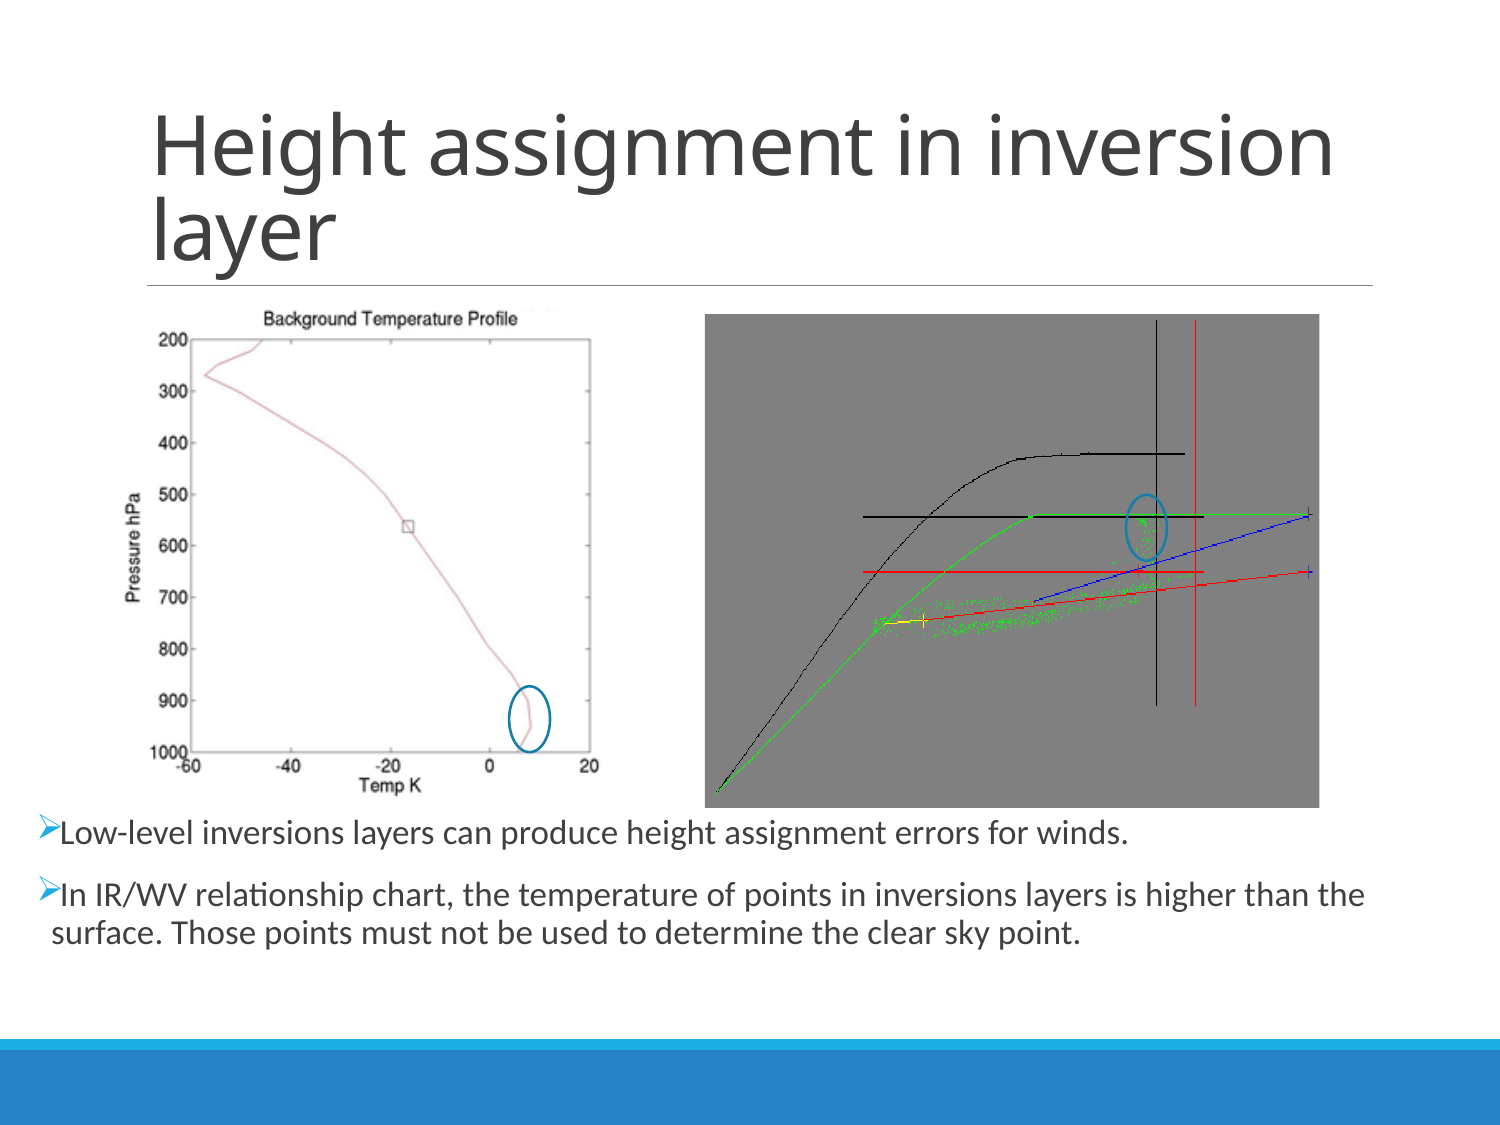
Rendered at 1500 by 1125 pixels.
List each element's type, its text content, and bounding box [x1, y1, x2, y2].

title Height assignment in inversion layer [135, 47, 1373, 285]
list Low-level inversions layers can produce height assignment errors for winds. In IR/WV relationship chart, the temperature of points in inversions layers is higher than the surface. Those points must not be used to determine the clear sky point. [36, 807, 1373, 963]
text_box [704, 313, 1321, 808]
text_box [53, 302, 706, 808]
